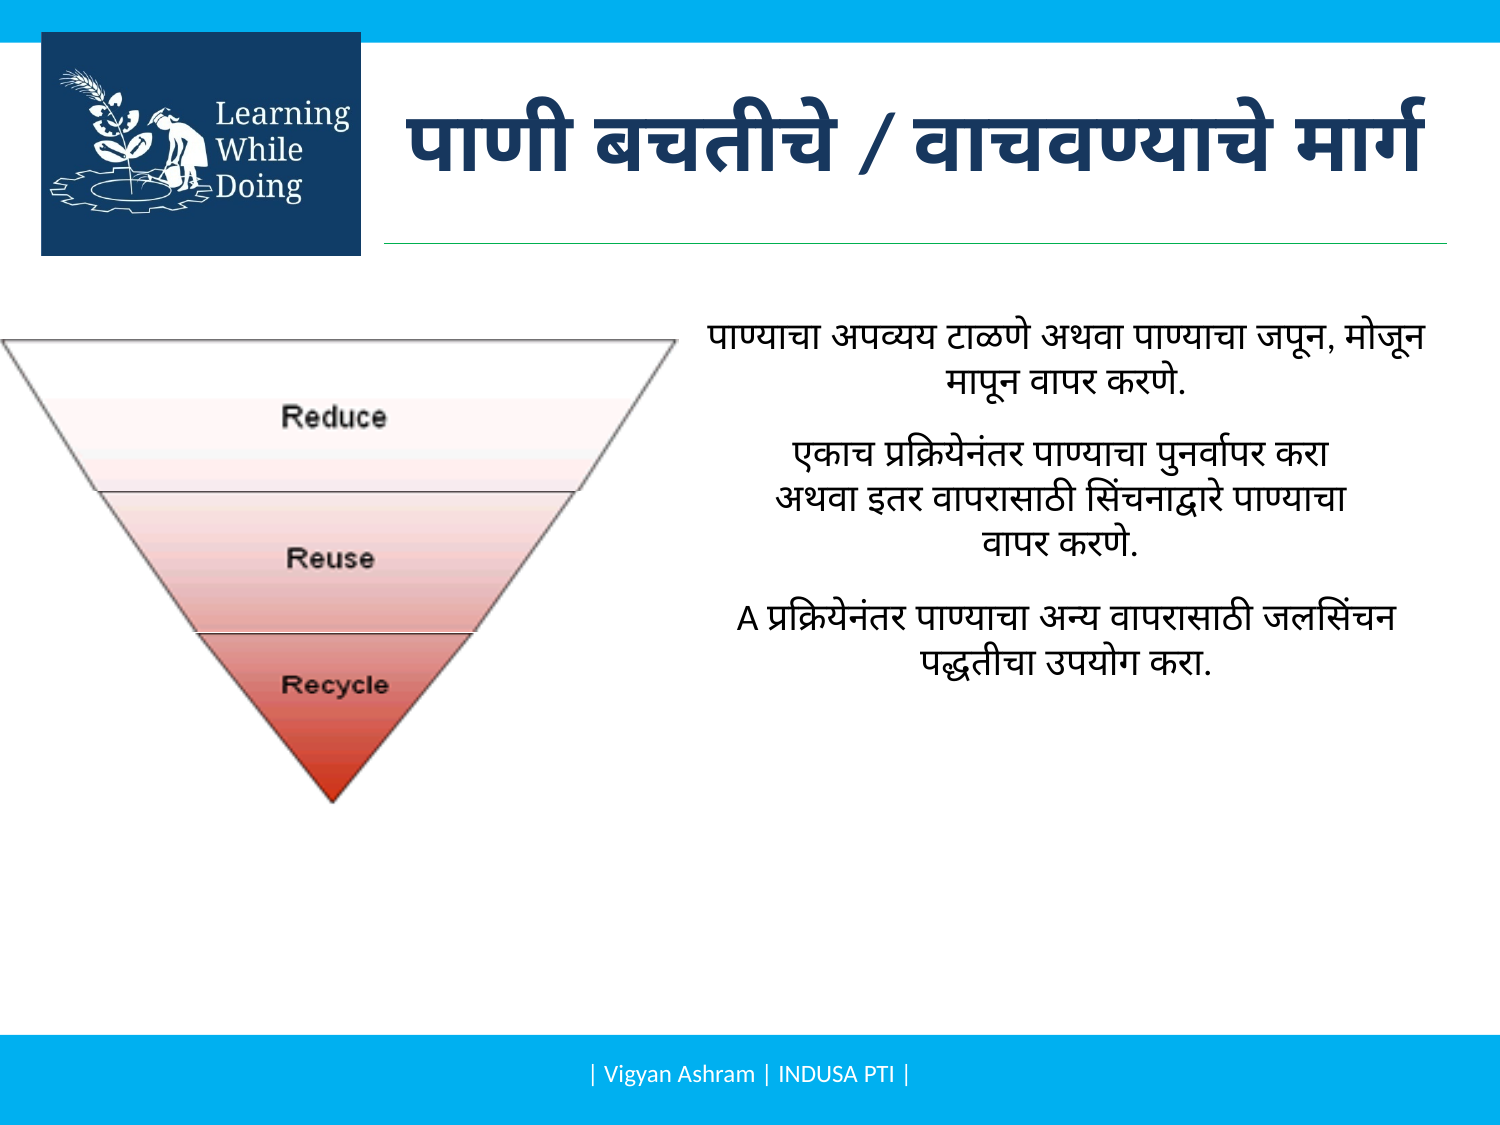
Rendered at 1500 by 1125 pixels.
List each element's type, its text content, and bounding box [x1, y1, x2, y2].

picture [41, 33, 361, 256]
text_box एकाच प्रक्रियेनंतर पाण्याचा पुनर्वापर करा अथवा इतर वापरासाठी सिंचनाद्वारे पाण्याचा वापर करणे. [750, 421, 1372, 585]
text_box पाण्याचा अपव्यय टाळणे अथवा पाण्याचा जपून, मोजून मापून वापर करणे. [691, 304, 1442, 455]
text_box A प्रक्रियेनंतर पाण्याचा अन्य वापरासाठी जलसिंचन पद्धतीचा उपयोग करा. [691, 585, 1442, 781]
footer | Vigyan Ashram | INDUSA PTI | [512, 1042, 988, 1103]
title पाणी बचतीचे / वाचवण्याचे मार्ग [383, 44, 1447, 232]
picture [0, 339, 680, 632]
picture [100, 633, 574, 809]
